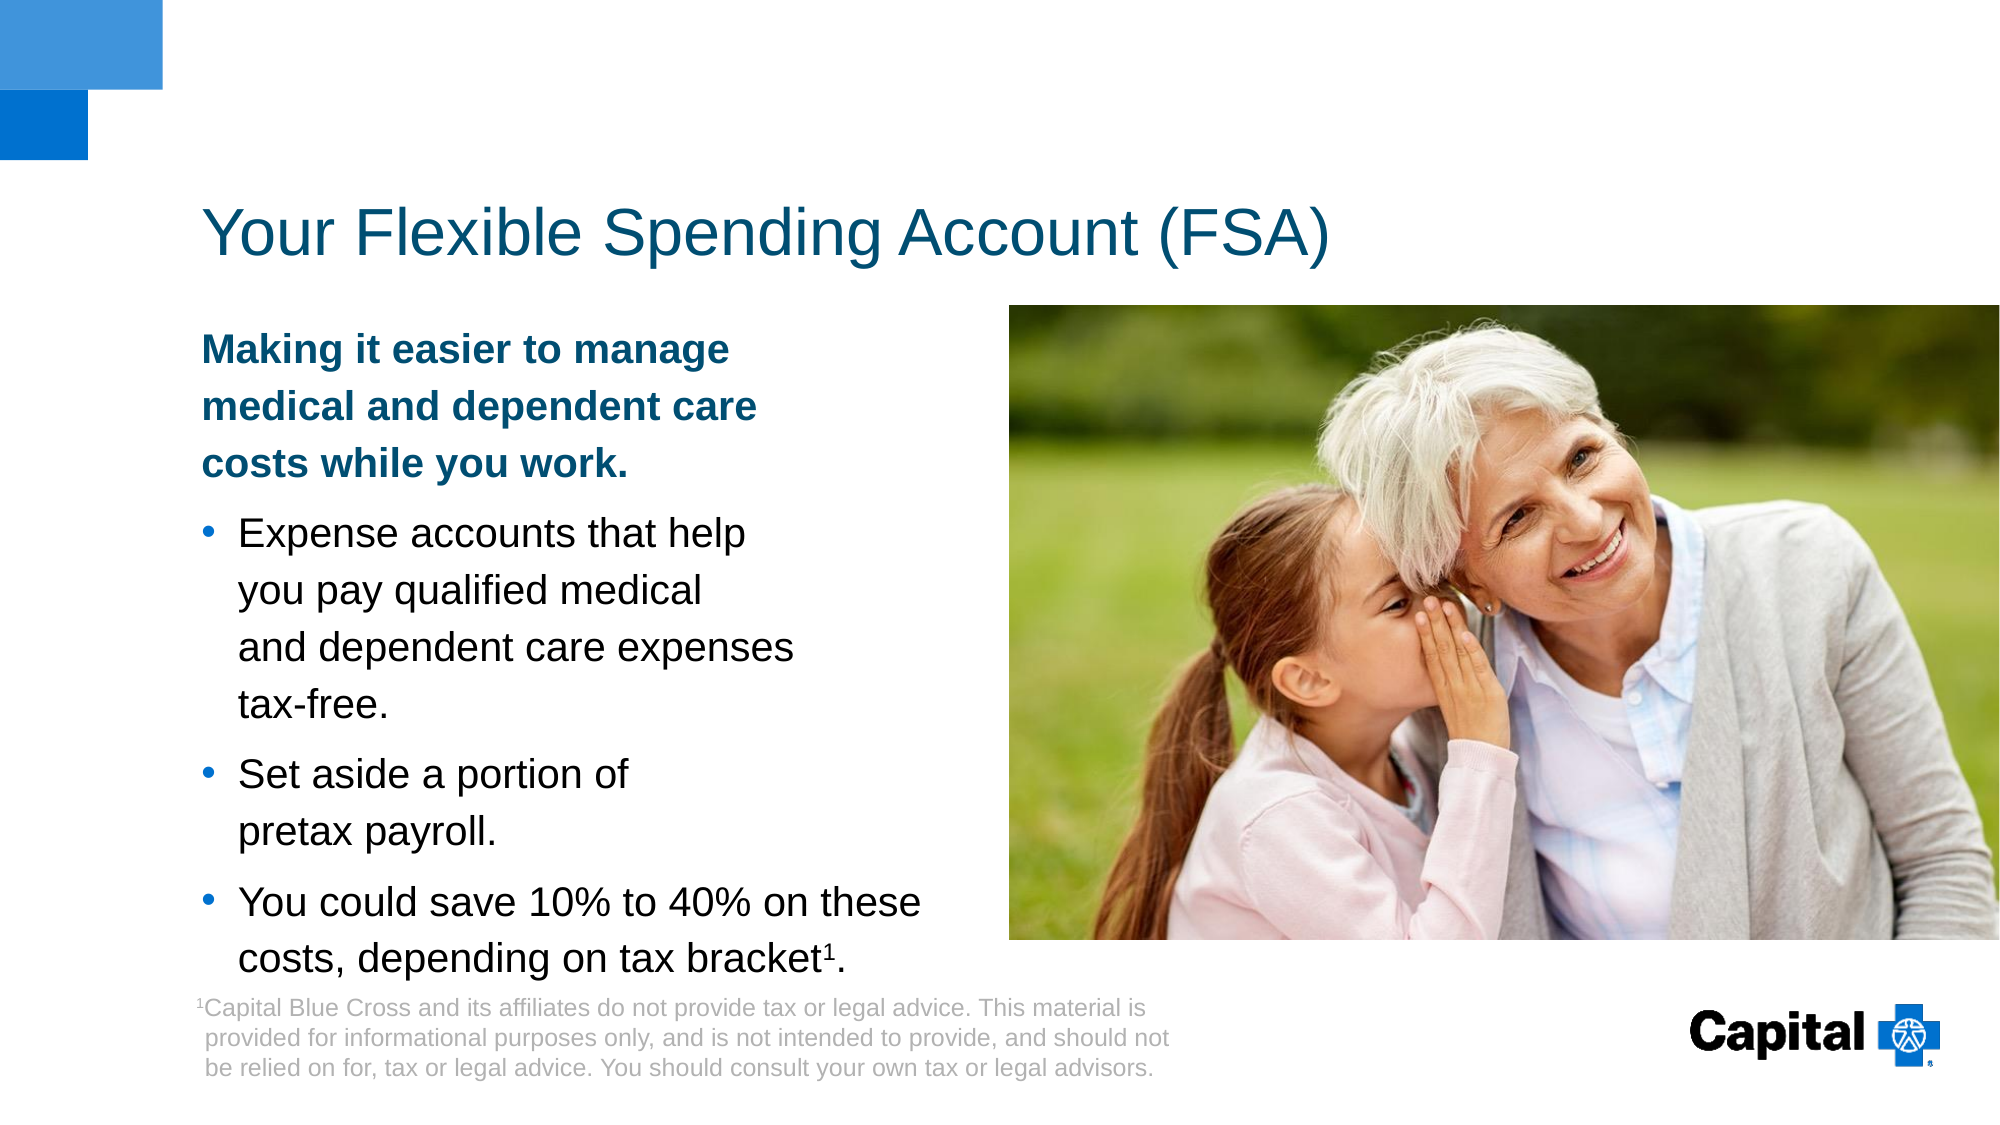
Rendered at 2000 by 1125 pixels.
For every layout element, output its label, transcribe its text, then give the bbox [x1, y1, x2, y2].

title Your Flexible Spending Account (FSA) [181, 178, 1840, 289]
picture [1652, 966, 1977, 1105]
picture [1009, 305, 2000, 940]
list Making it easier to manage medical and dependent care costs while you work. Expense accounts that help you pay qualified medical and dependent care expenses tax-free. Set aside a portion of pretax payroll. You could save 10% to 40% on these costs, depending on tax bracket1. [181, 305, 983, 995]
footer 1Capital Blue Cross and its affiliates do not provide tax or legal advice. This material is provided for informational purposes only, and is not intended to provide, and should not be relied on for, tax or legal advice. You should consult your own tax or legal advisors. [181, 1006, 1223, 1067]
